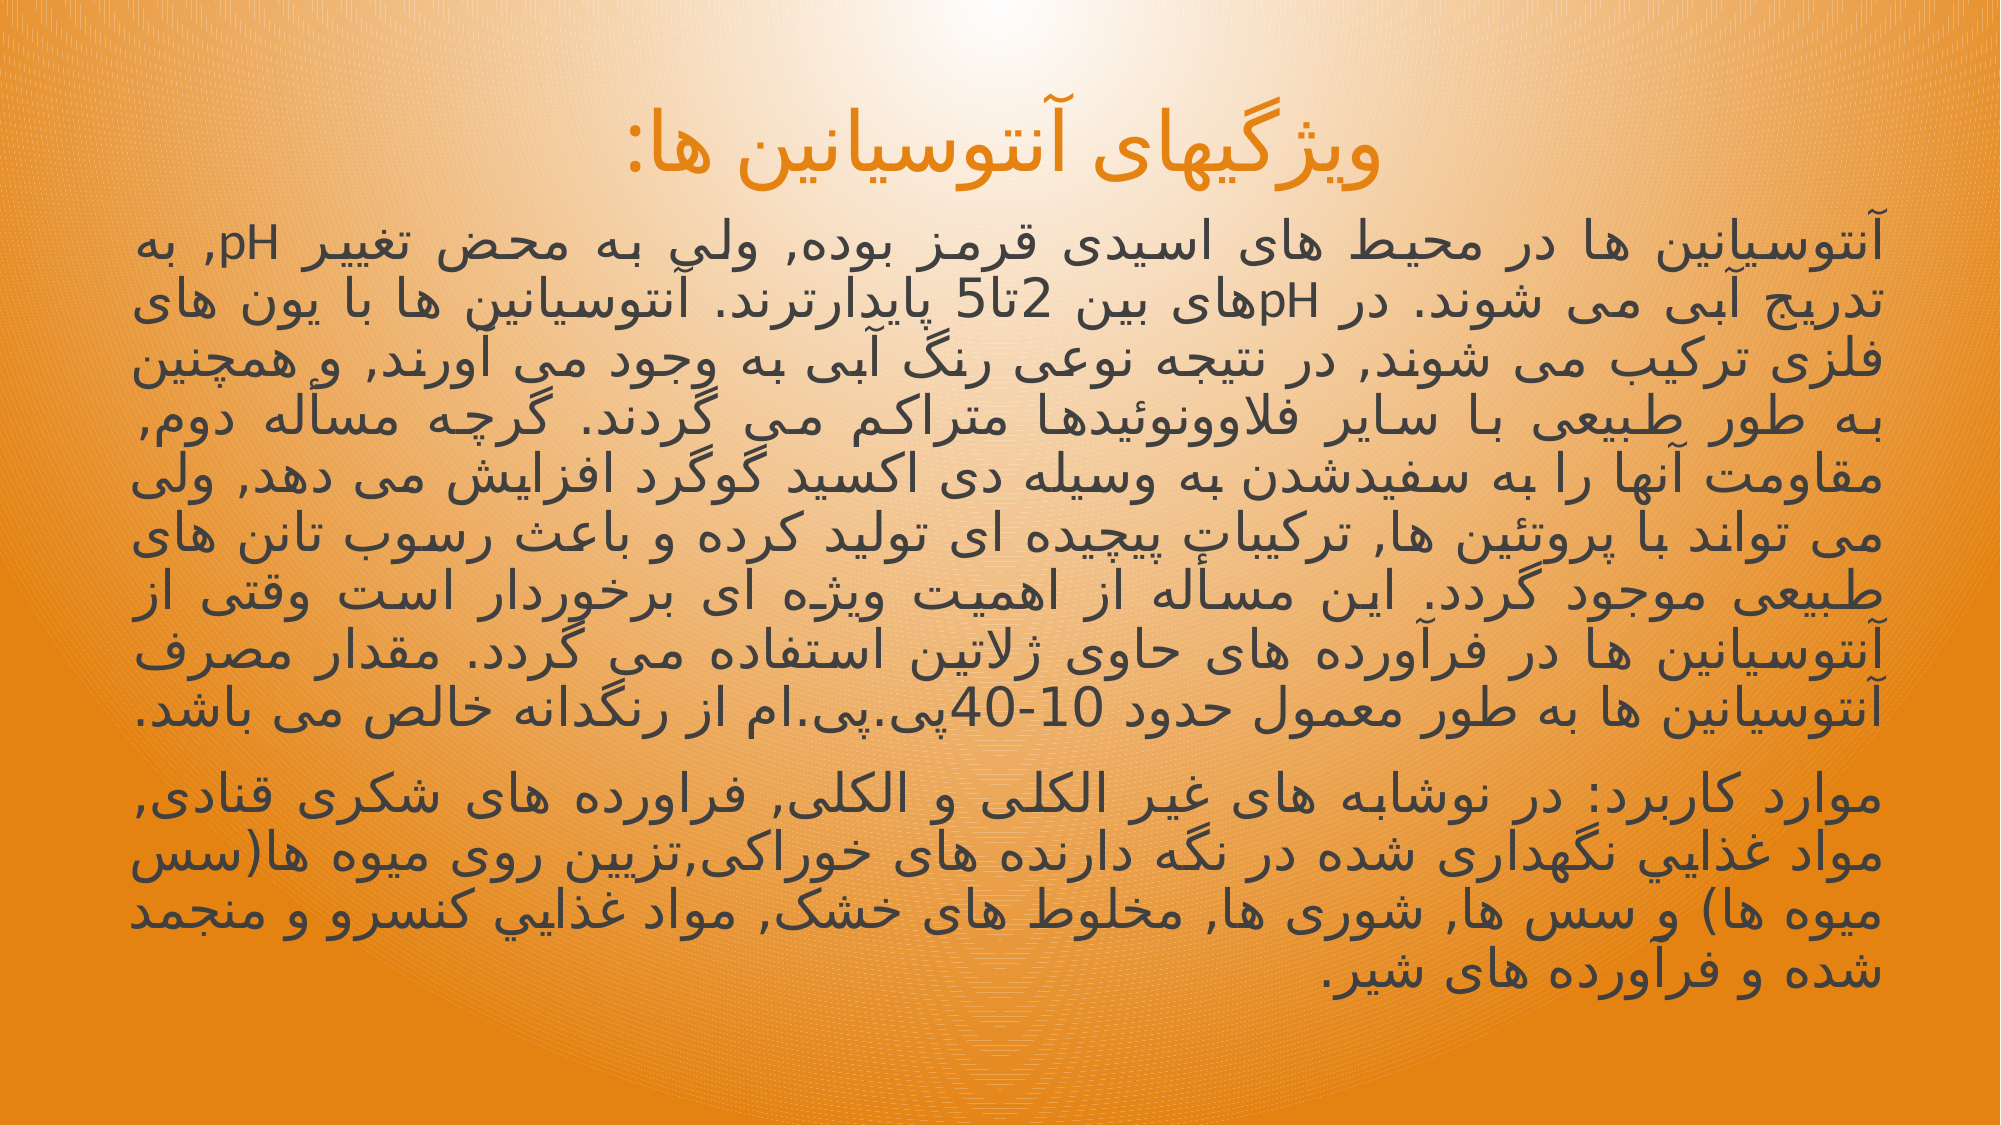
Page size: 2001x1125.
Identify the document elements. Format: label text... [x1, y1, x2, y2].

title ويژگيهای آنتوسیانین ها: [180, 47, 1830, 197]
list آنتوسيانين ها در محيط های اسيدی قرمز بوده, ولی به محض تغيير pH, به تدريج آبی می شوند. در pHهای بين 2تا5 پايدارترند. آنتوسيانين ها با يون های فلزی ترکيب می شوند, در نتيجه نوعی رنگ آبی به وجود می آورند, و همچنين به طور طبيعی با ساير فلاوونوئيدها متراکم می گردند. گرچه مسأله دوم, مقاومت آنها را به سفيدشدن به وسيله دی اکسيد گوگرد افزايش می دهد, ولی می تواند با پروتئين ها, ترکيبات پيچيده ای توليد کرده و باعث رسوب تانن های طبيعی موجود گردد. اين مسأله از اهميت ويژه ای برخوردار است وقتی از آنتوسيانين ها در فرآورده های حاوی ژلاتين استفاده می گردد. مقدار مصرف آنتوسيانين ها به طور معمول حدود 10-40پی.پی.ام از رنگدانه خالص می باشد. موارد کاربرد: در نوشابه های غير الکلی و الکلی, فراورده های شکری قنادی, مواد غذايي نگهداری شده در نگه دارنده های خوراکی,تزيين روی ميوه ها(سس ميوه ها) و سس ها, شوری ها, مخلوط های خشک, مواد غذايي کنسرو و منجمد شده و فرآورده های شير. [128, 205, 1900, 1011]
